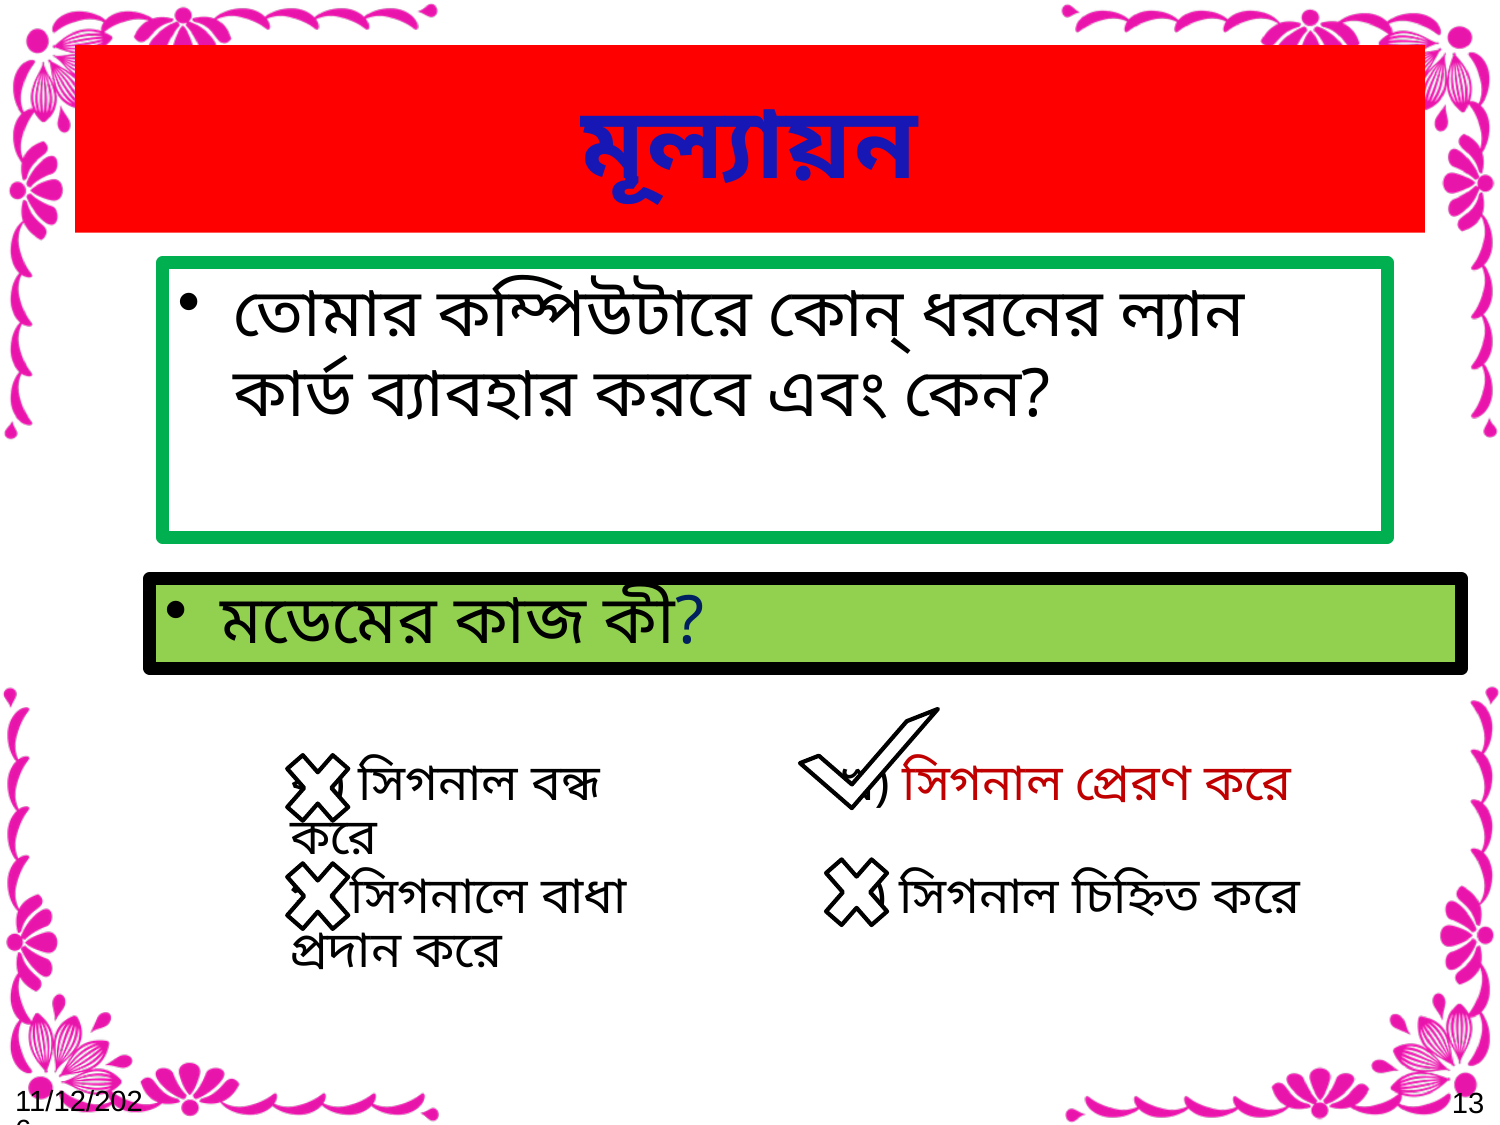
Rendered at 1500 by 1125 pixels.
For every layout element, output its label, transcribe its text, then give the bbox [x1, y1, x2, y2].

picture [0, 683, 493, 1125]
list তোমার কম্পিউটারে কোন্‌ ধরনের ল্যান কার্ড ব্যাবহার করবে এবং কেন? [162, 262, 1388, 538]
text_box [823, 857, 890, 928]
text_box মডেমের কাজ কী? [149, 578, 1462, 669]
text_box [285, 753, 351, 823]
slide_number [0, 1074, 163, 1125]
text_box ক) সিগনাল বন্ধ করে [275, 749, 700, 840]
text_box [285, 861, 351, 931]
picture [1061, 633, 1500, 1125]
slide_number 13 [1424, 1077, 1500, 1125]
text_box খ) সিগনাল প্রেরণ করে [824, 749, 1437, 840]
picture [1, 0, 442, 492]
picture [1008, 1, 1500, 442]
text_box ঘ) সিগনাল চিহ্নিত করে [824, 862, 1474, 953]
title মূল্যায়ন [75, 45, 1425, 233]
text_box [797, 707, 940, 811]
text_box গ) সিগনালে বাধা প্রদান করে [275, 862, 750, 953]
